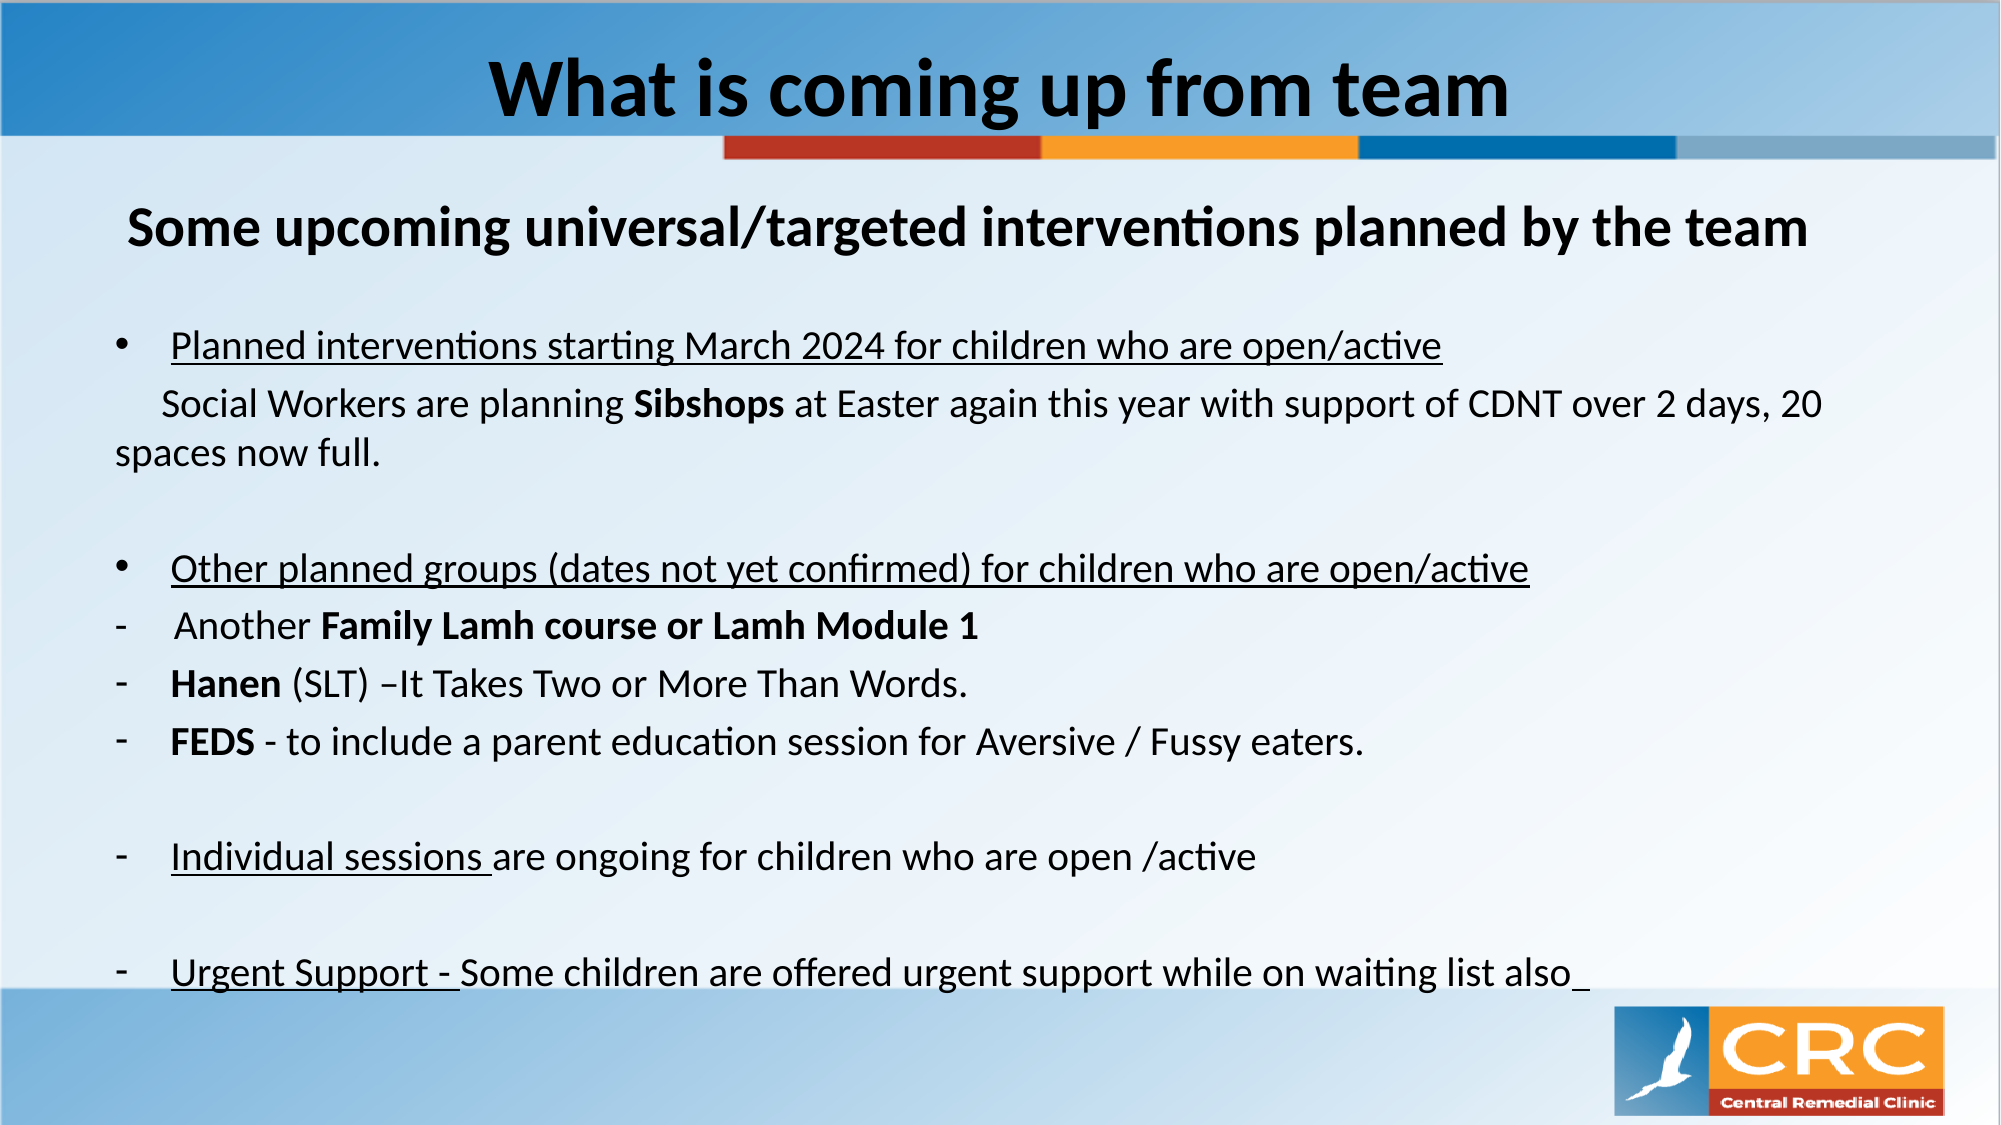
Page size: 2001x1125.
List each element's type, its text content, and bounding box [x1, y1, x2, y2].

picture [0, 0, 2001, 1125]
list Some upcoming universal/targeted interventions planned by the team Planned interventions starting March 2024 for children who are open/active Social Workers are planning Sibshops at Easter again this year with support of CDNT over 2 days, 20 spaces now full. Other planned groups (dates not yet confirmed) for children who are open/active - Another Family Lamh course or Lamh Module 1 Hanen (SLT) –It Takes Two or More Than Words. FEDS - to include a parent education session for Aversive / Fussy eaters. Individual sessions are ongoing for children who are open /active Urgent Support - Some children are offered urgent support while on waiting list also [99, 181, 1900, 1005]
title What is coming up from team [99, 19, 1900, 147]
